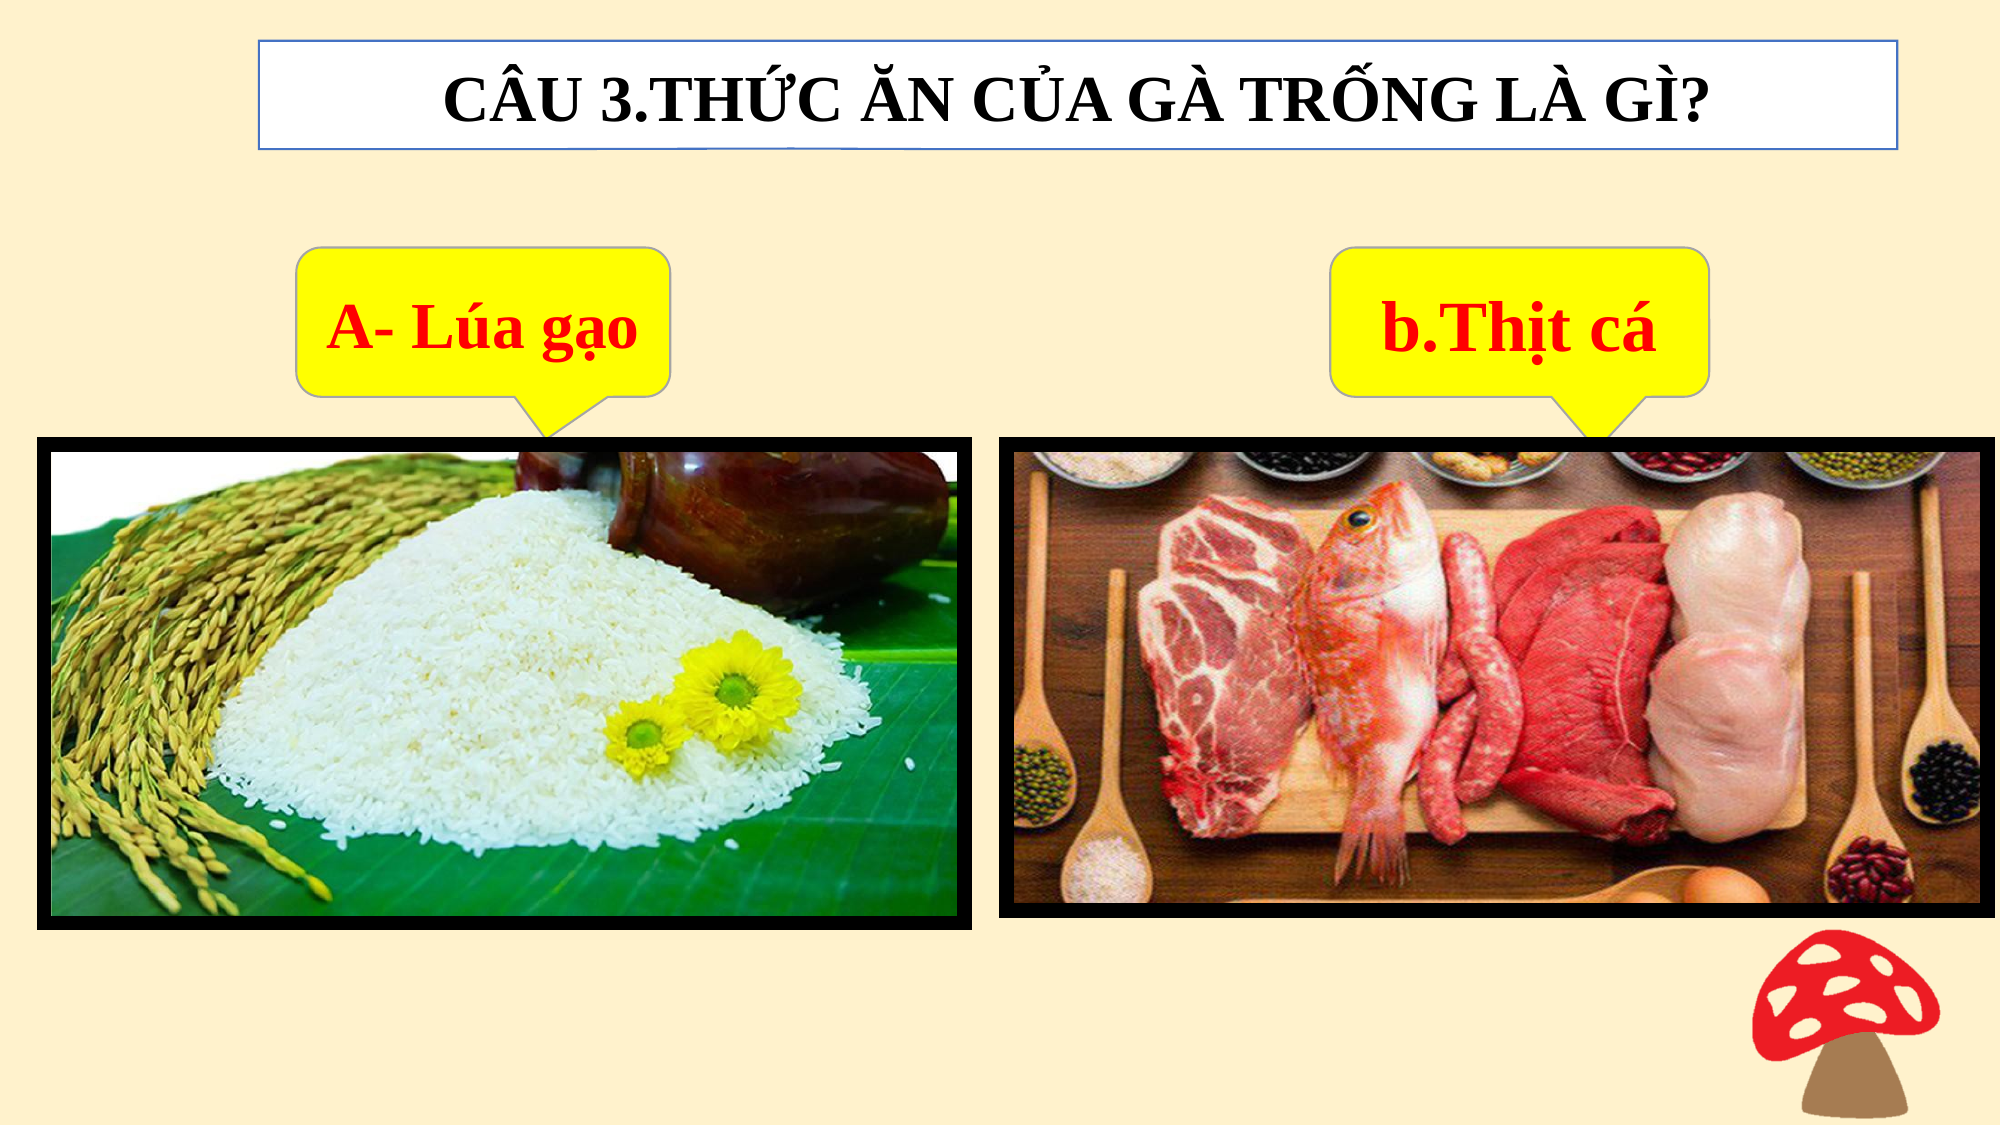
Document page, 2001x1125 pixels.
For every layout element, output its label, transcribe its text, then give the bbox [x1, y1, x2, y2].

picture [51, 451, 958, 916]
text_box CÂU 3.THỨC ĂN CỦA GÀ TRỐNG LÀ GÌ? [257, 39, 1899, 151]
picture [1013, 451, 1981, 904]
picture [1740, 915, 1950, 1125]
text_box b.Thịt cá [1329, 246, 1711, 437]
text_box A- Lúa gạo [295, 246, 672, 437]
